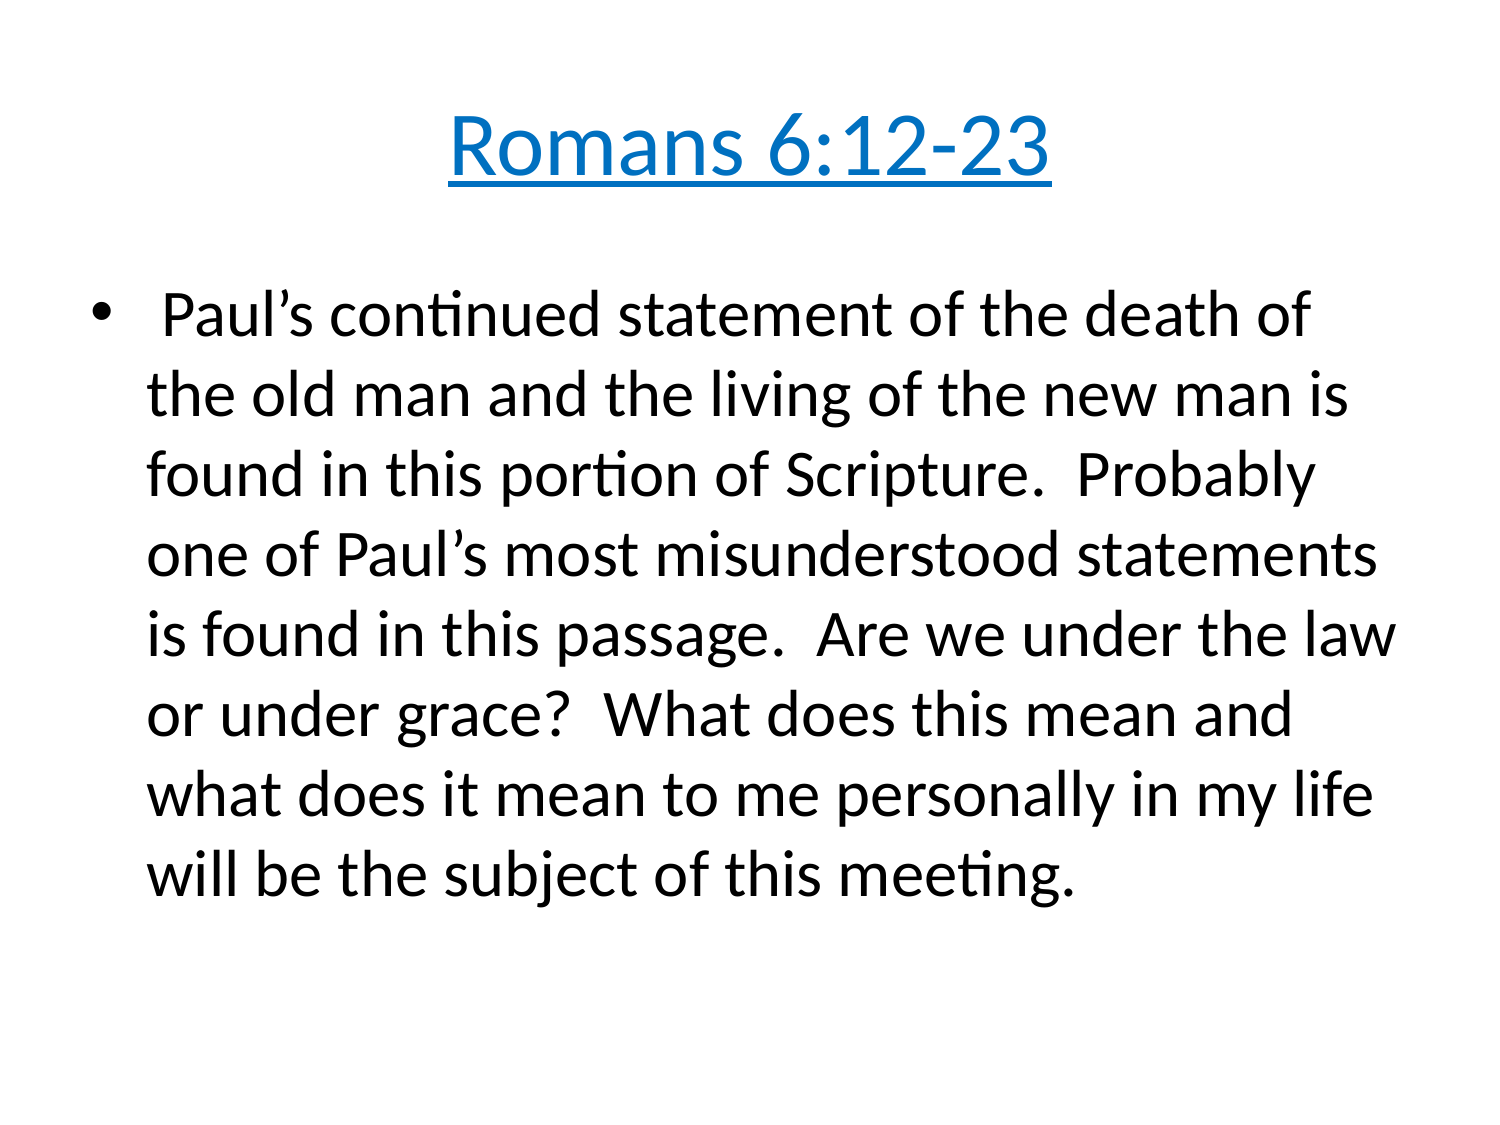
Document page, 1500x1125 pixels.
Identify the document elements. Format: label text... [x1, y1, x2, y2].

title Romans 6:12-23 [75, 45, 1425, 233]
list Paul’s continued statement of the death of the old man and the living of the new man is found in this portion of Scripture. Probably one of Paul’s most misunderstood statements is found in this passage. Are we under the law or under grace? What does this mean and what does it mean to me personally in my life will be the subject of this meeting. [75, 262, 1425, 1005]
